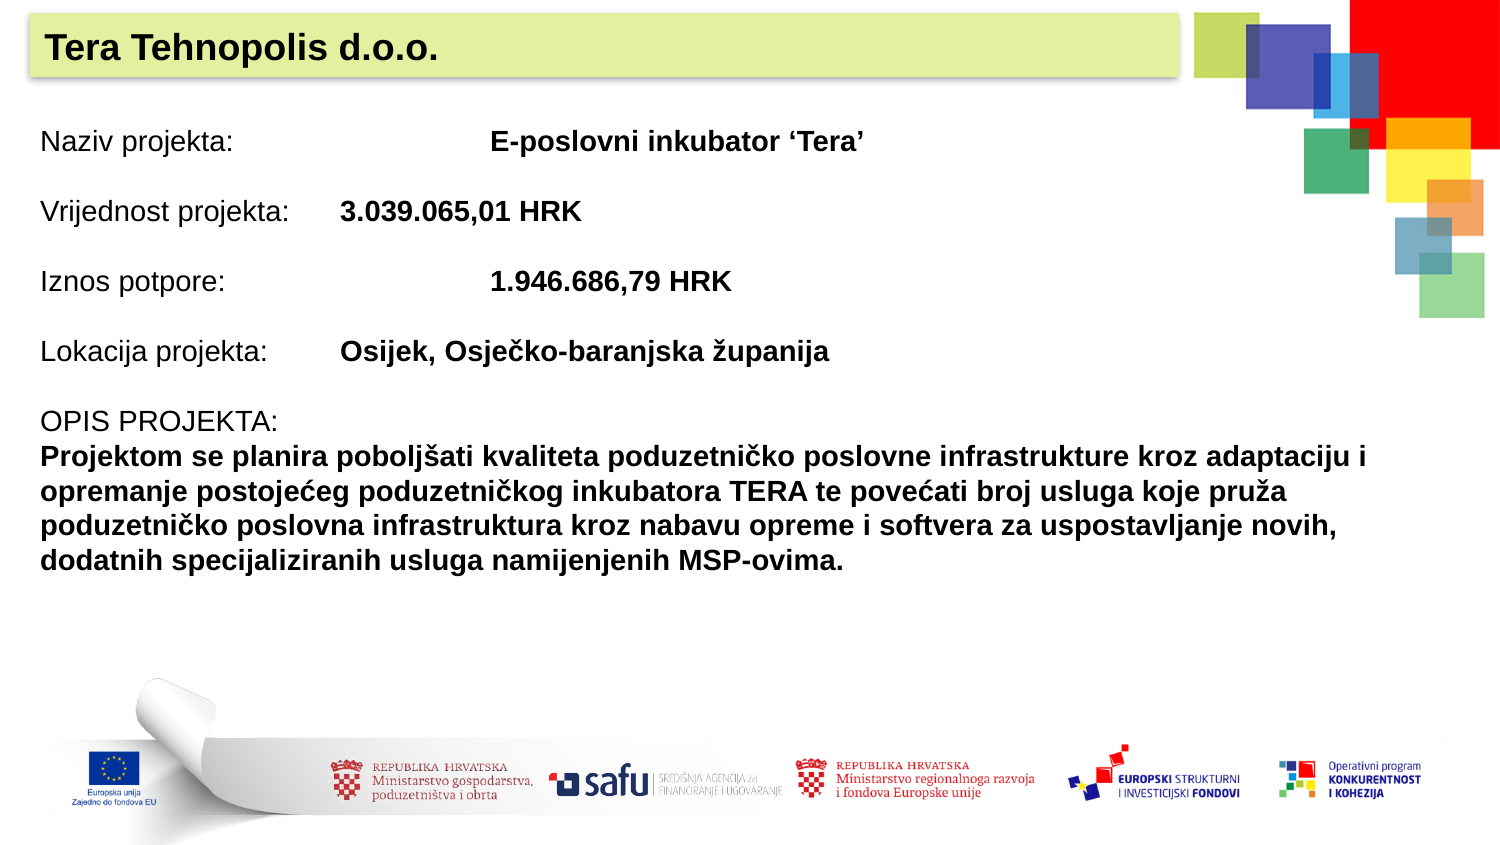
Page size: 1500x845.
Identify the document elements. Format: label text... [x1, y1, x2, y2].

picture [1194, 0, 1500, 318]
text_box Naziv projekta: E-poslovni inkubator ‘Tera’ Vrijednost projekta: 3.039.065,01 HRK Iznos potpore: 1.946.686,79 HRK Lokacija projekta: Osijek, Osječko-baranjska županija OPIS PROJEKTA: Projektom se planira poboljšati kvaliteta poduzetničko poslovne infrastrukture kroz adaptaciju i opremanje postojećeg poduzetničkog inkubatora TERA te povećati broj usluga koje pruža poduzetničko poslovna infrastruktura kroz nabavu opreme i softvera za uspostavljanje novih, dodatnih specijaliziranih usluga namijenjenih MSP-ovima. [25, 114, 1467, 619]
text_box Tera Tehnopolis d.o.o. [29, 12, 1180, 78]
picture [47, 678, 1450, 845]
